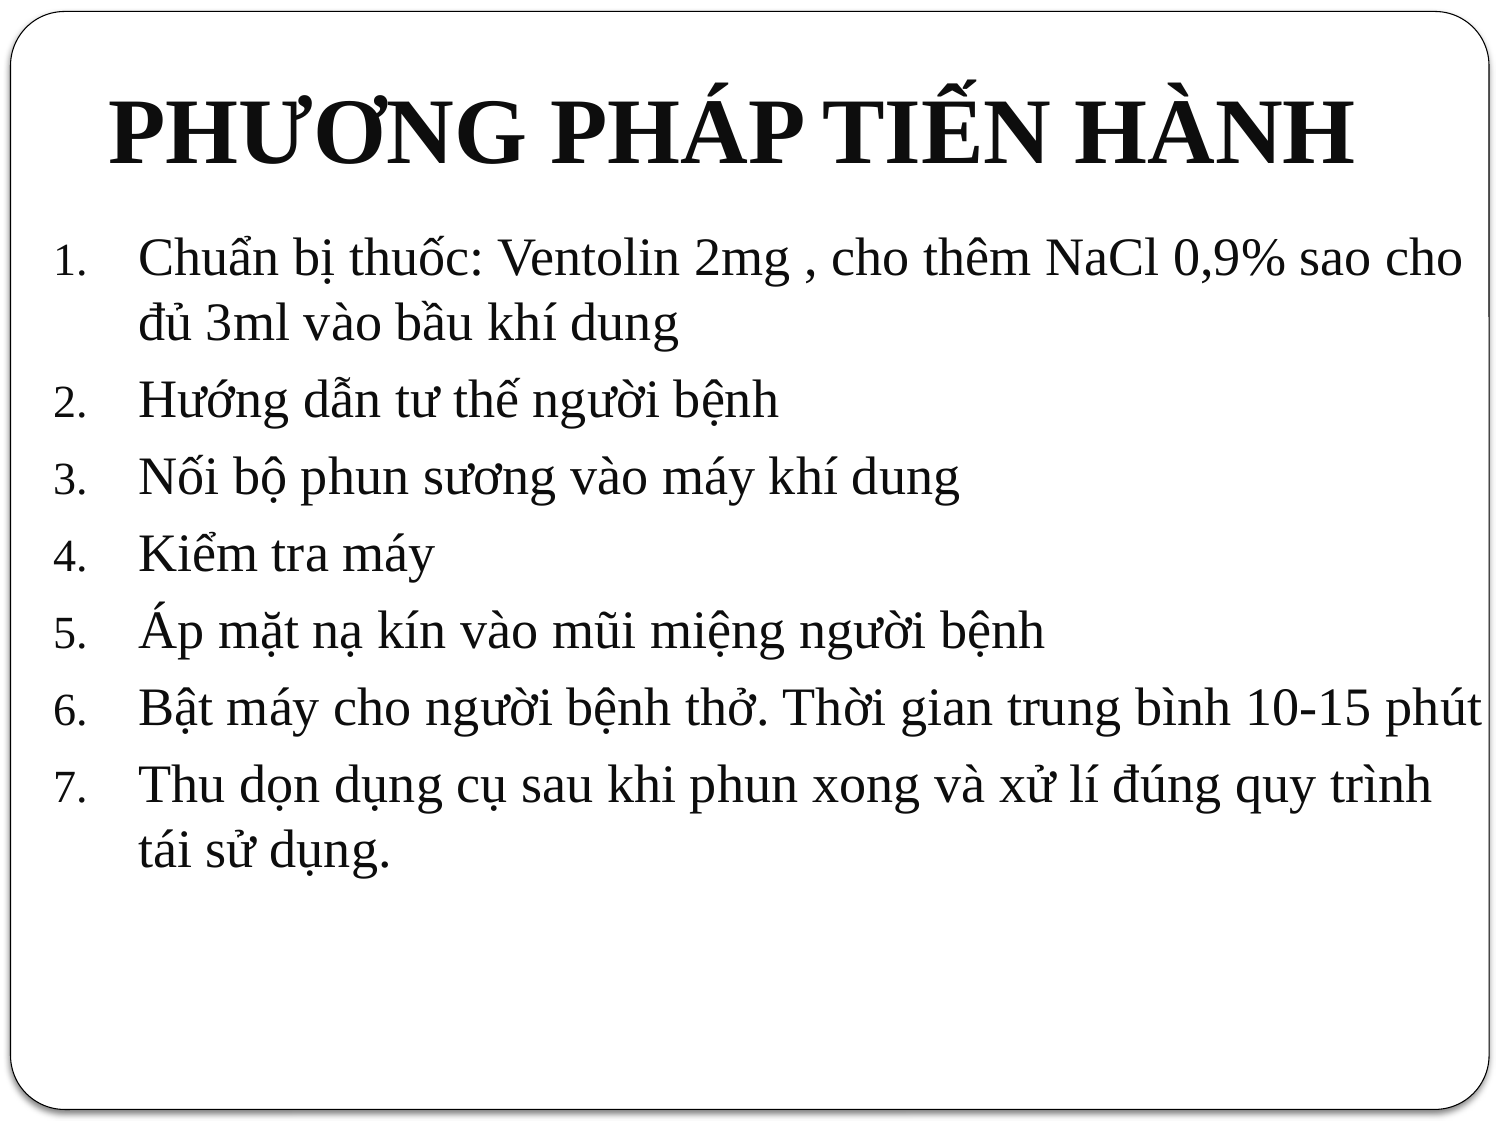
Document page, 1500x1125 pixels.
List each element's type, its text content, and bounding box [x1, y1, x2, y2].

list Chuẩn bị thuốc: Ventolin 2mg , cho thêm NaCl 0,9% sao cho đủ 3ml vào bầu khí dung Hướng dẫn tư thế người bệnh Nối bộ phun sương vào máy khí dung Kiểm tra máy Áp mặt nạ kín vào mũi miệng người bệnh Bật máy cho người bệnh thở. Thời gian trung bình 10-15 phút Thu dọn dụng cụ sau khi phun xong và xử lí đúng quy trình tái sử dụng. [38, 213, 1500, 927]
title PHƯƠNG PHÁP TIẾN HÀNH [94, 29, 1414, 198]
